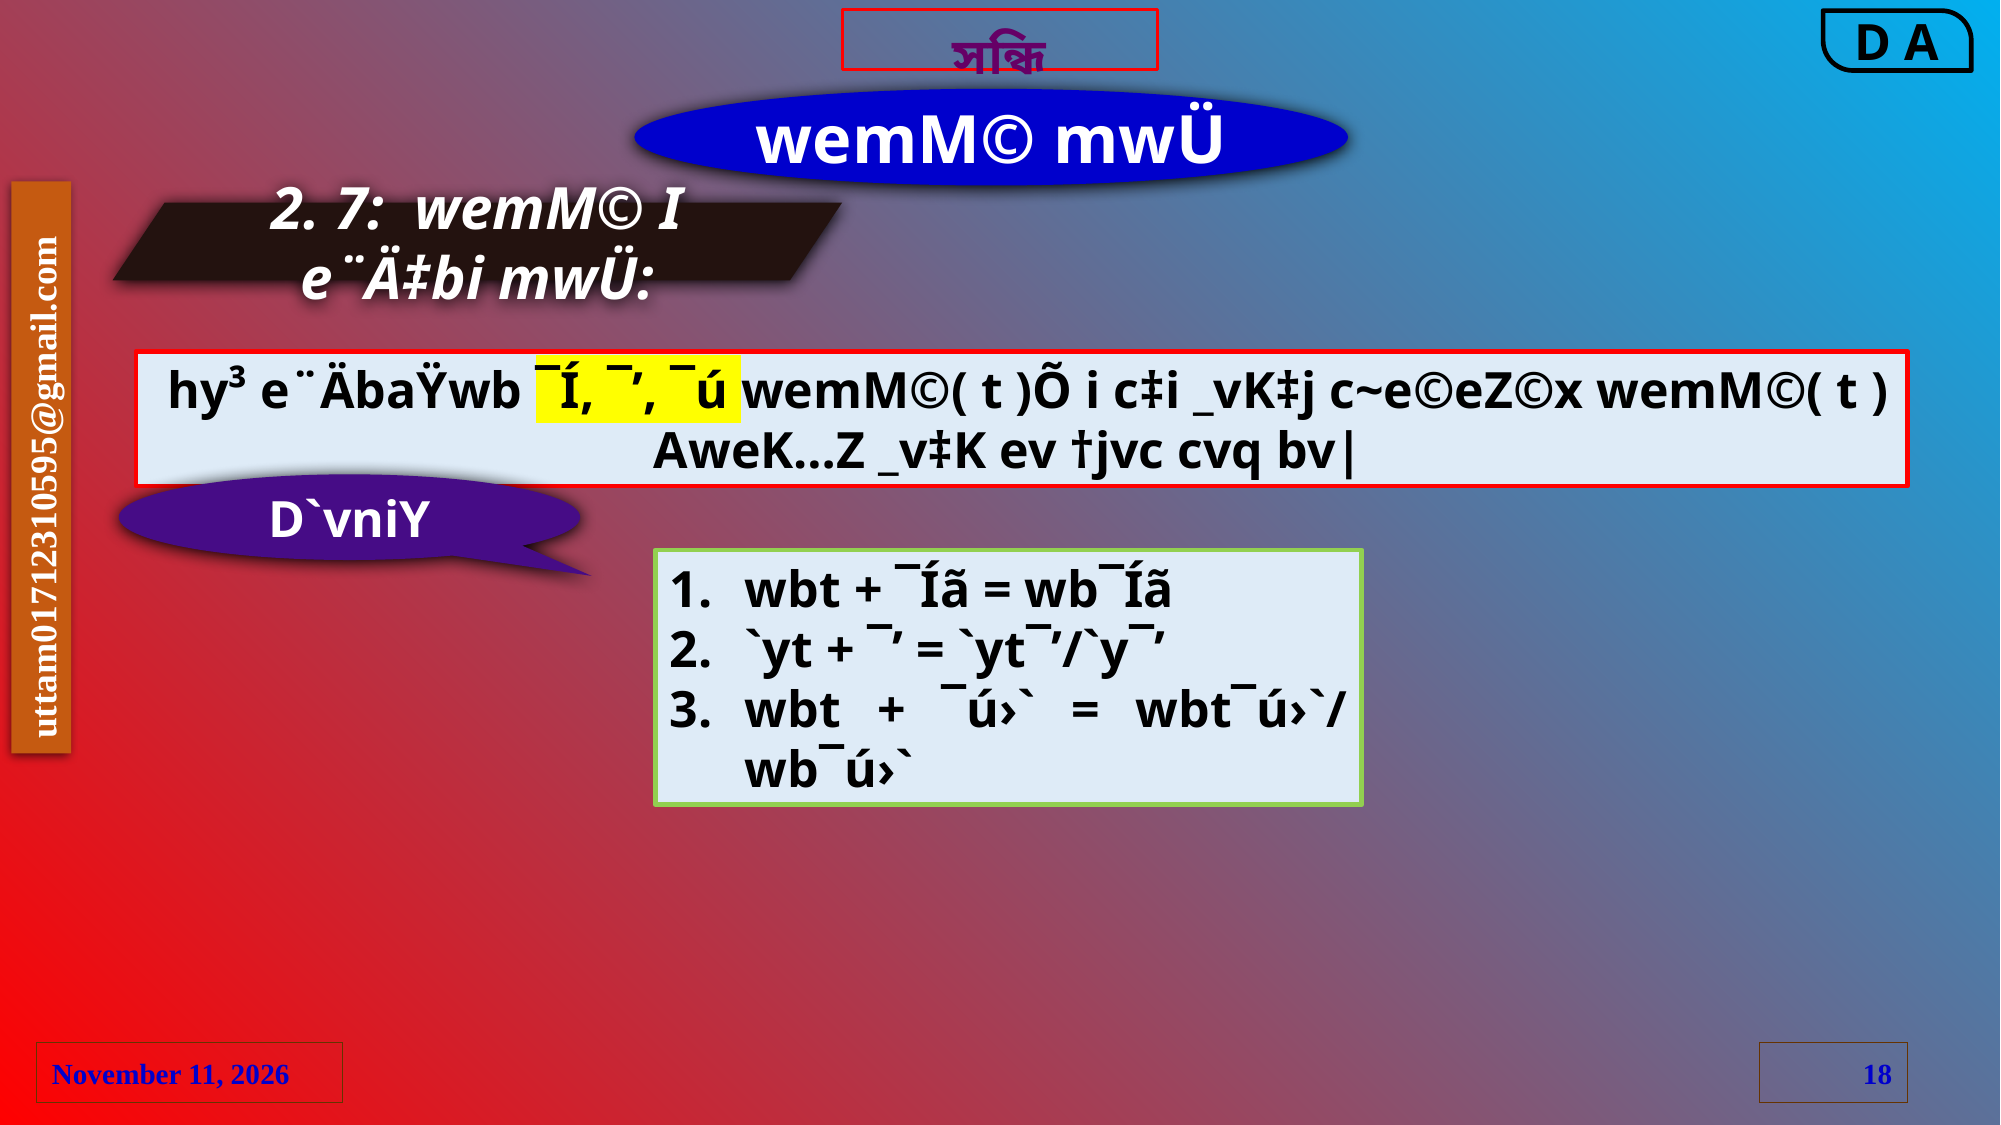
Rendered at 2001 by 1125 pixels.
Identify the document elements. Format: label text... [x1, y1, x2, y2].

text_box D`vniY [117, 473, 593, 577]
text_box 2. 7: wemM© I e¨Ä‡bi mwÜ: [110, 201, 845, 282]
footer সন্ধি [841, 8, 1159, 71]
slide_number 18 [1759, 1042, 1908, 1103]
text_box hy³ e¨ÄbaŸwb ¯Í, ¯’, ¯ú wemM©( t )Õ i c‡i _vK‡j c~e©eZ©x wemM©( t ) AweK…Z _v‡K ev †jvc cvq bv| [136, 351, 1908, 486]
text_box wbt + ¯Íã = wb¯Íã `yt + ¯’ = `yt¯’/`y¯’ wbt + ¯ú›` = wbt¯ú›`/ wb¯ú›` [655, 549, 1362, 805]
text_box wemM© mwÜ [633, 87, 1350, 187]
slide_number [36, 1042, 343, 1103]
